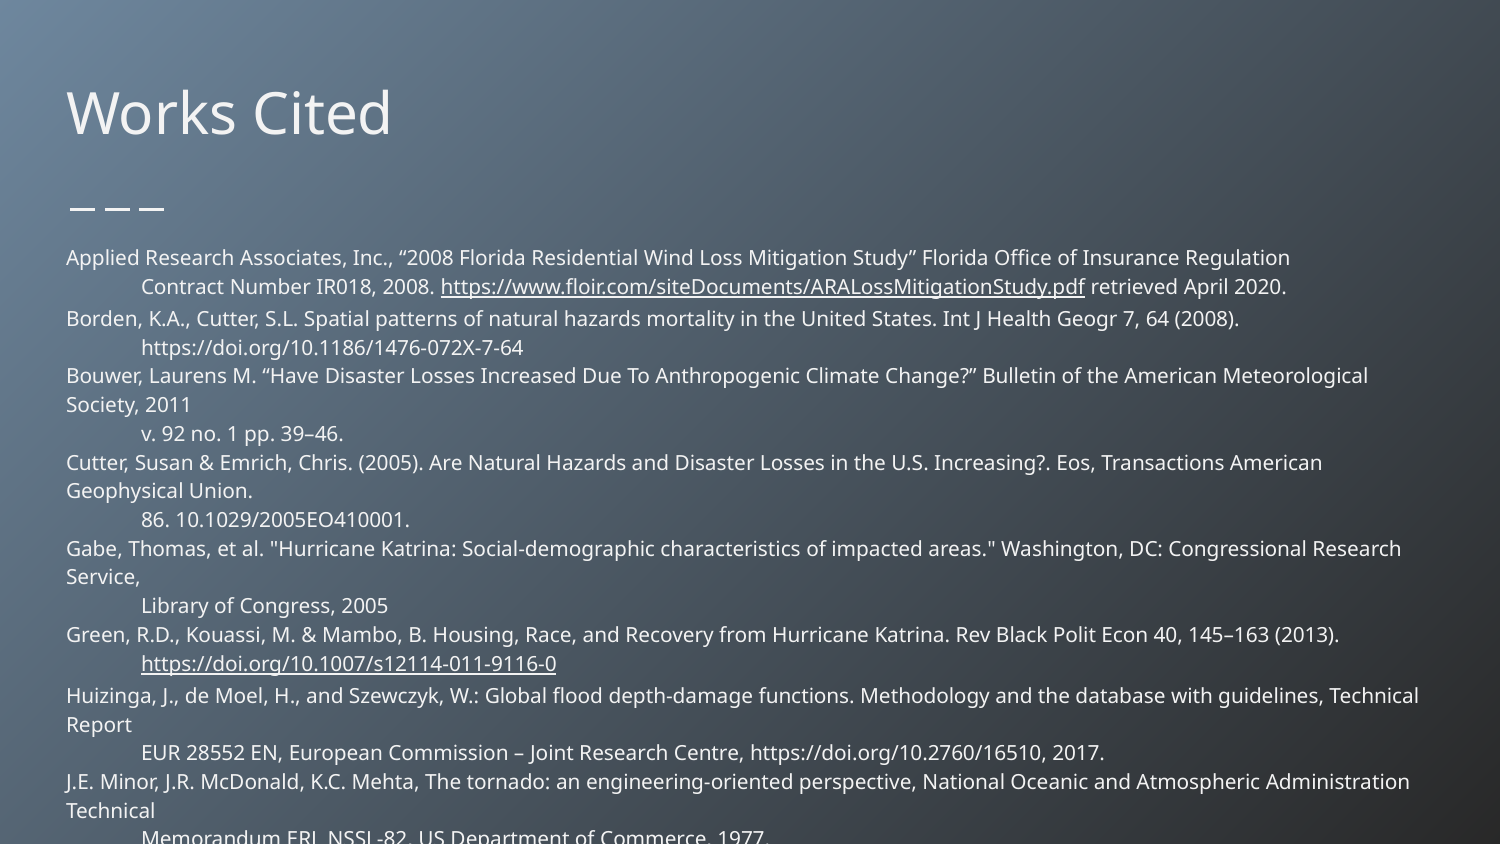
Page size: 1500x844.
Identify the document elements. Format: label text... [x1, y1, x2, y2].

list Applied Research Associates, Inc., “2008 Florida Residential Wind Loss Mitigation Study” Florida Office of Insurance Regulation Contract Number IR018, 2008. https://www.floir.com/siteDocuments/ARALossMitigationStudy.pdf retrieved April 2020. Borden, K.A., Cutter, S.L. Spatial patterns of natural hazards mortality in the United States. Int J Health Geogr 7, 64 (2008). https://doi.org/10.1186/1476-072X-7-64 Bouwer, Laurens M. “Have Disaster Losses Increased Due To Anthropogenic Climate Change?” Bulletin of the American Meteorological Society, 2011 v. 92 no. 1 pp. 39–46. Cutter, Susan & Emrich, Chris. (2005). Are Natural Hazards and Disaster Losses in the U.S. Increasing?. Eos, Transactions American Geophysical Union. 86. 10.1029/2005EO410001. Gabe, Thomas, et al. "Hurricane Katrina: Social-demographic characteristics of impacted areas." Washington, DC: Congressional Research Service, Library of Congress, 2005 Green, R.D., Kouassi, M. & Mambo, B. Housing, Race, and Recovery from Hurricane Katrina. Rev Black Polit Econ 40, 145–163 (2013). https://doi.org/10.1007/s12114-011-9116-0 Huizinga, J., de Moel, H., and Szewczyk, W.: Global flood depth-damage functions. Methodology and the database with guidelines, Technical Report EUR 28552 EN, European Commission – Joint Research Centre, https://doi.org/10.2760/16510, 2017. J.E. Minor, J.R. McDonald, K.C. Mehta, The tornado: an engineering-oriented perspective, National Oceanic and Atmospheric Administration Technical Memorandum ERL NSSL-82, US Department of Commerce, 1977. R.H. Simpson, H. Riehl. The Hurricane and its Impact. Louisiana State University Press, Baton Rouge (1981) W.H. Gray, Likely increase in intense landfalling hurricanes in the coming decades, Paper presented at the 12th. Annual Hurricane Conference, Dallas, TX, 1990. Weinkle, J., Landsea, C., Collins, D. et al. Normalized hurricane damage in the continental United States 1900–2017. Nat Sustain 1, 808–813 (2018). [51, 225, 1449, 735]
title Works Cited [51, 61, 1449, 182]
